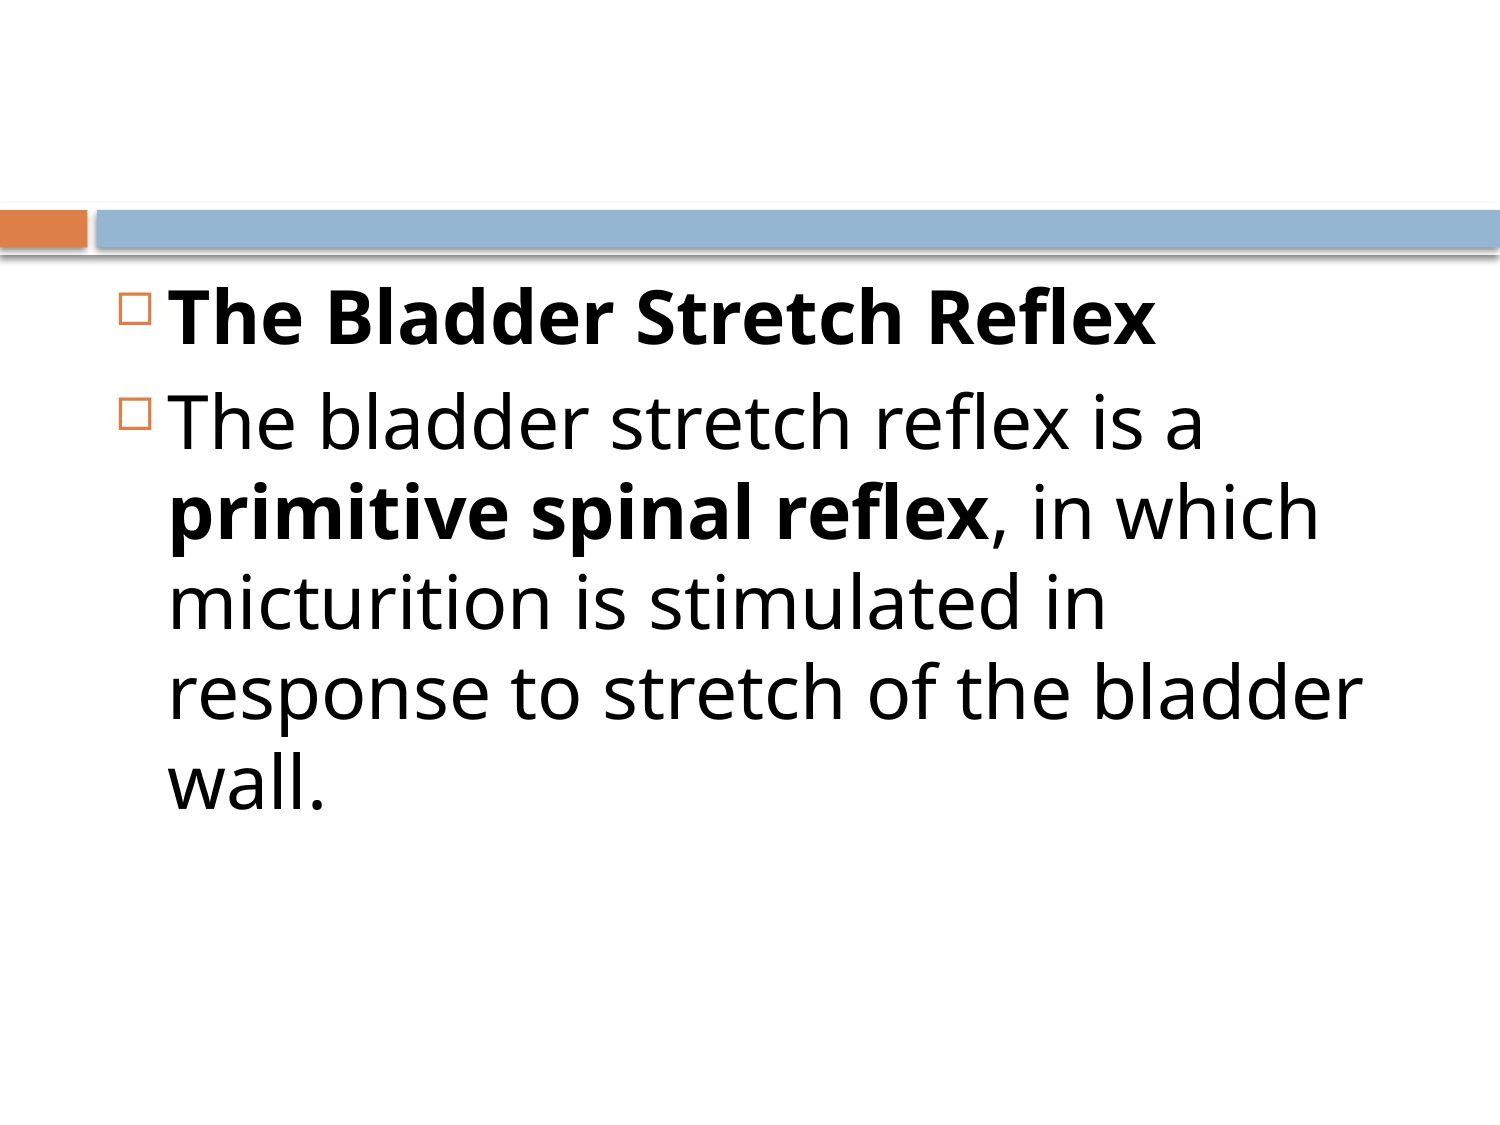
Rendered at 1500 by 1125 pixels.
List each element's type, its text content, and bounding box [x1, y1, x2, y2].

list The Bladder Stretch Reflex The bladder stretch reflex is a primitive spinal reflex, in which micturition is stimulated in response to stretch of the bladder wall. [100, 262, 1438, 1000]
